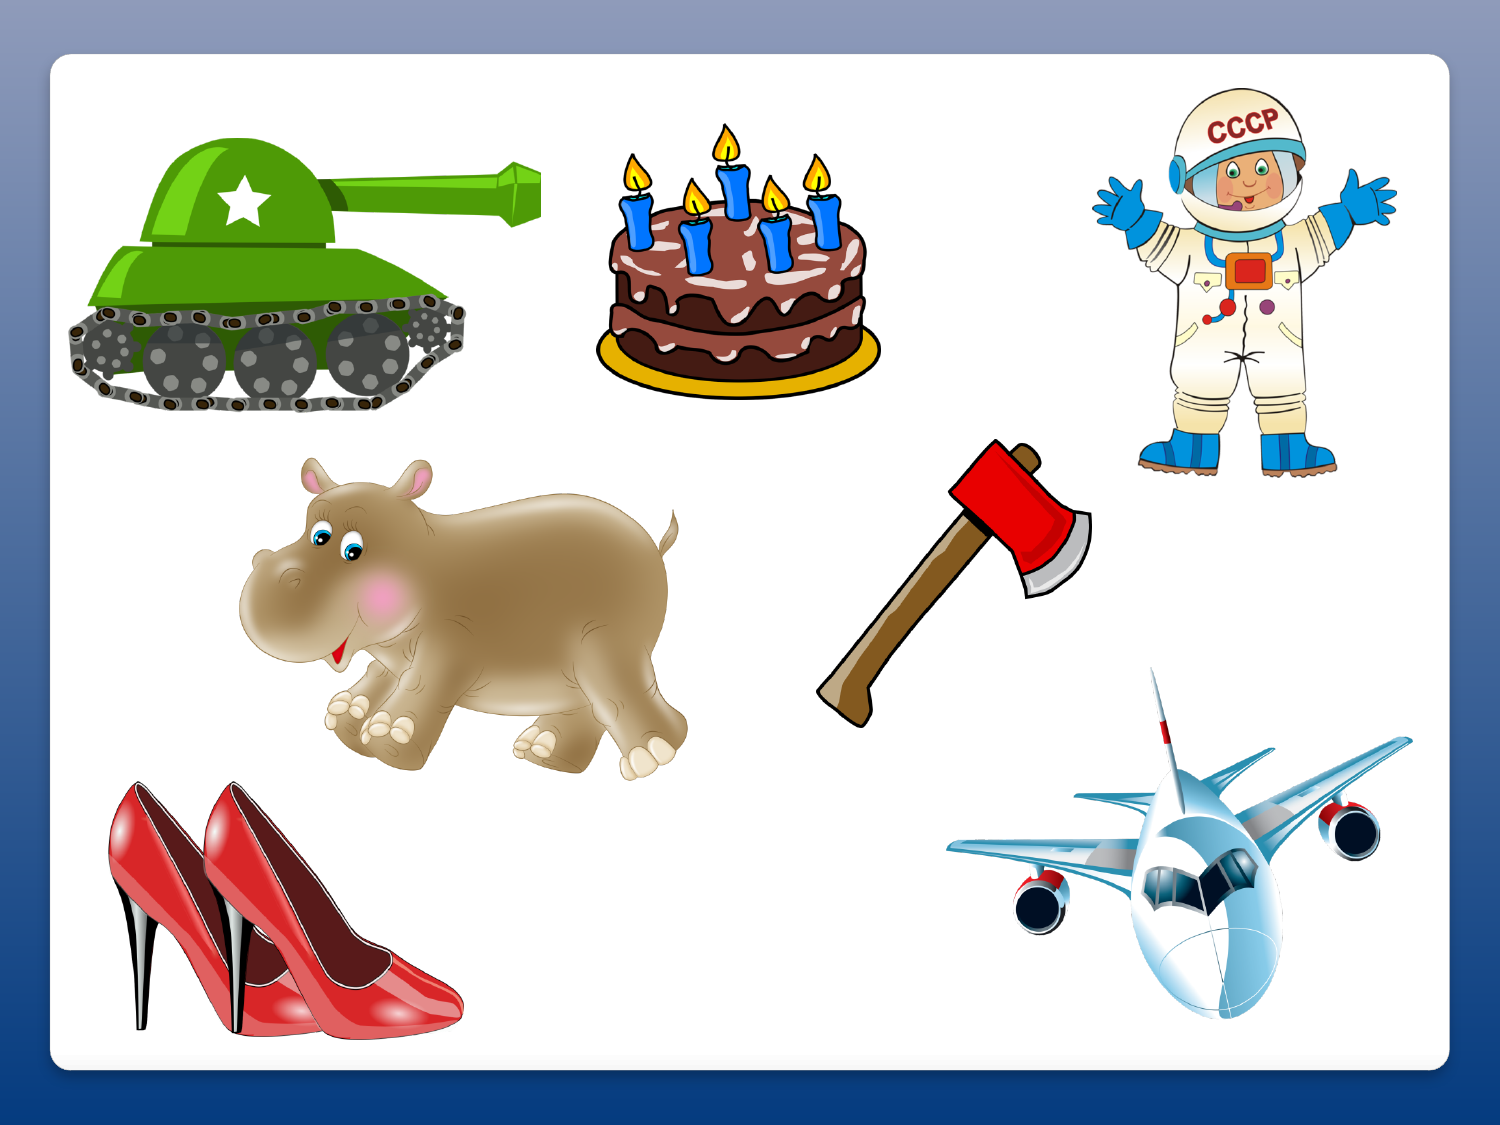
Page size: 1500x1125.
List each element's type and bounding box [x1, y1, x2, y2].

picture [108, 455, 690, 1041]
picture [63, 137, 541, 413]
picture [815, 88, 1413, 1027]
picture [596, 123, 881, 401]
